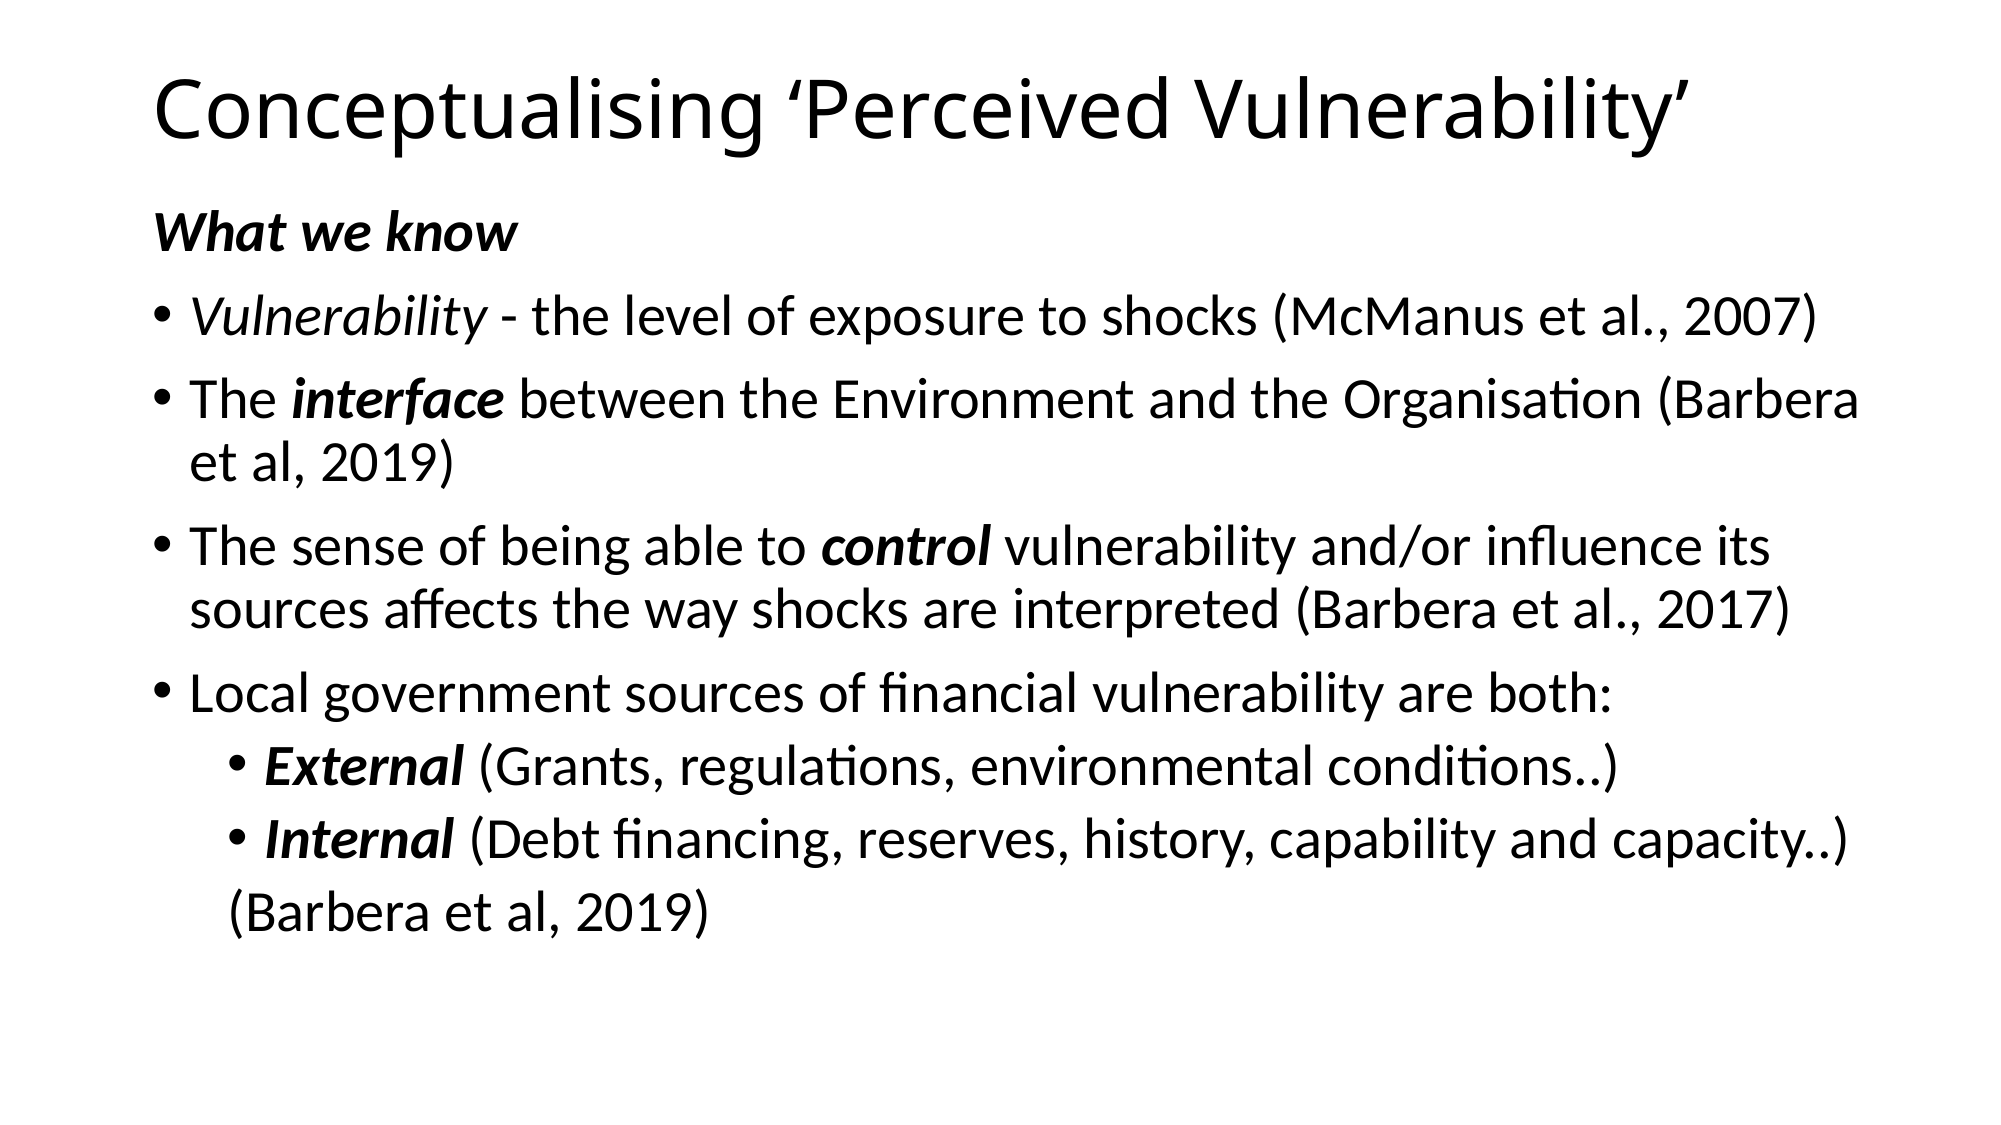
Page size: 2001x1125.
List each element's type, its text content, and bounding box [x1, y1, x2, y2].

title Conceptualising ‘Perceived Vulnerability’ [137, 59, 1863, 165]
list What we know Vulnerability - the level of exposure to shocks (McManus et al., 2007) The interface between the Environment and the Organisation (Barbera et al, 2019) The sense of being able to control vulnerability and/or influence its sources affects the way shocks are interpreted (Barbera et al., 2017) Local government sources of financial vulnerability are both: External (Grants, regulations, environmental conditions..) Internal (Debt financing, reserves, history, capability and capacity..) (Barbera et al, 2019) [137, 193, 1901, 1014]
